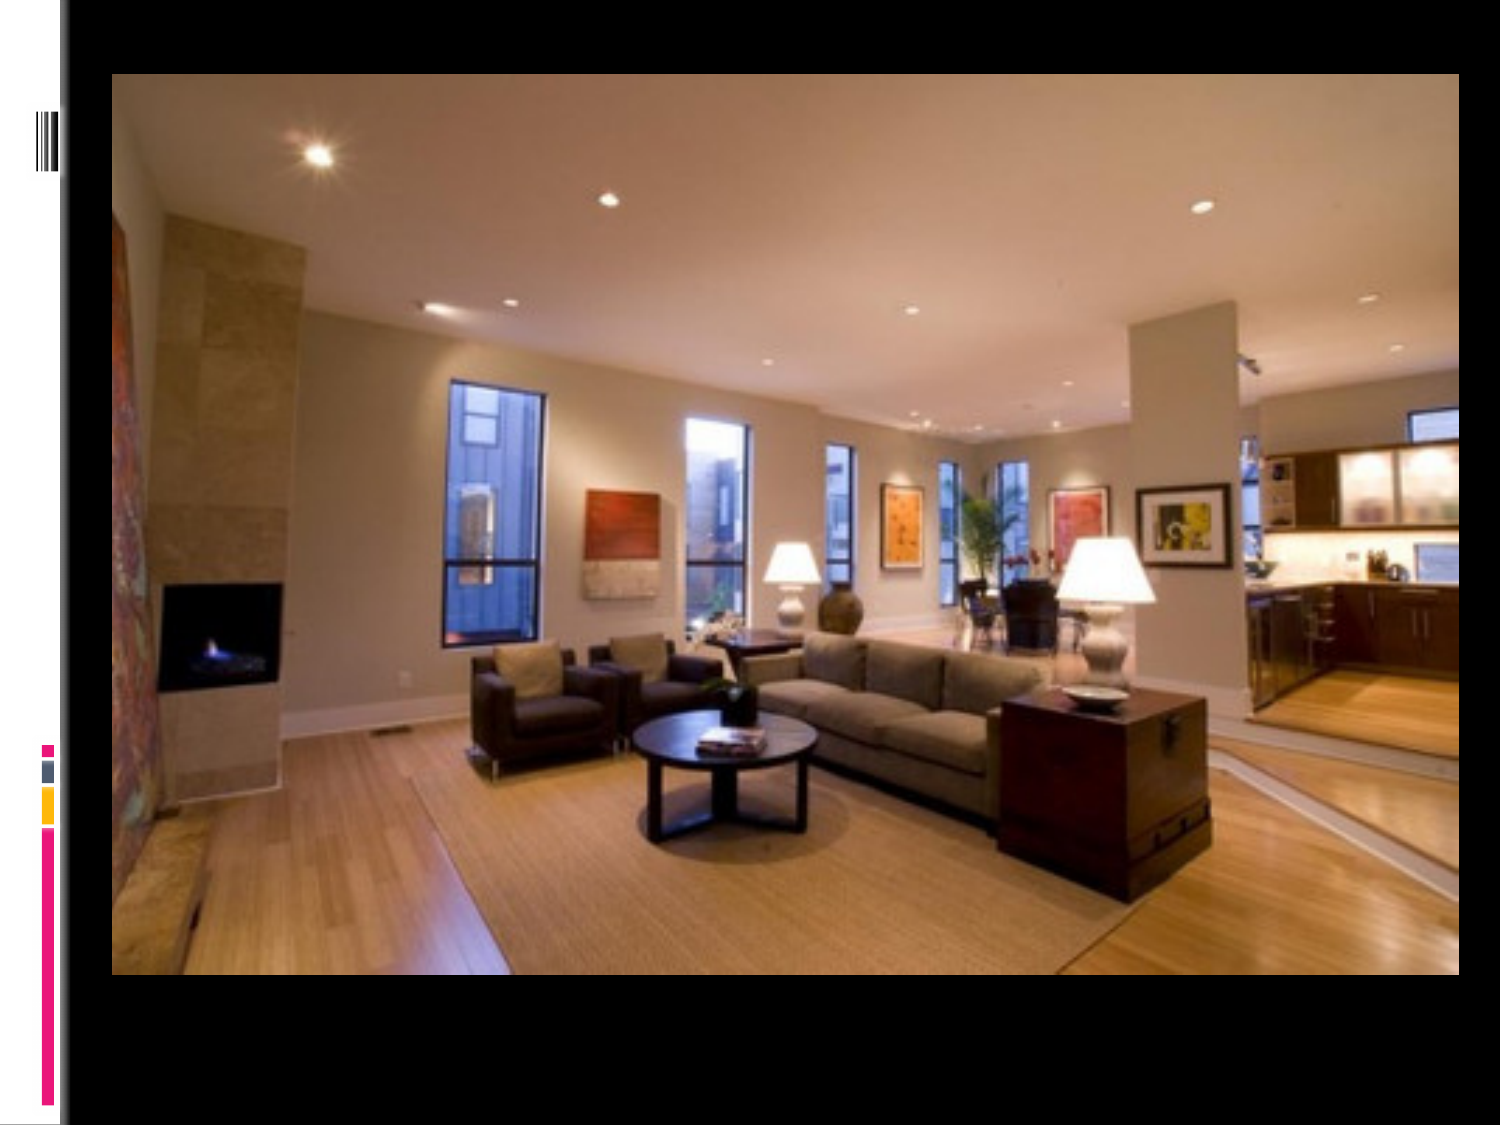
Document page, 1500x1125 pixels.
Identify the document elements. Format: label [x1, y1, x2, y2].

list [112, 74, 1459, 976]
